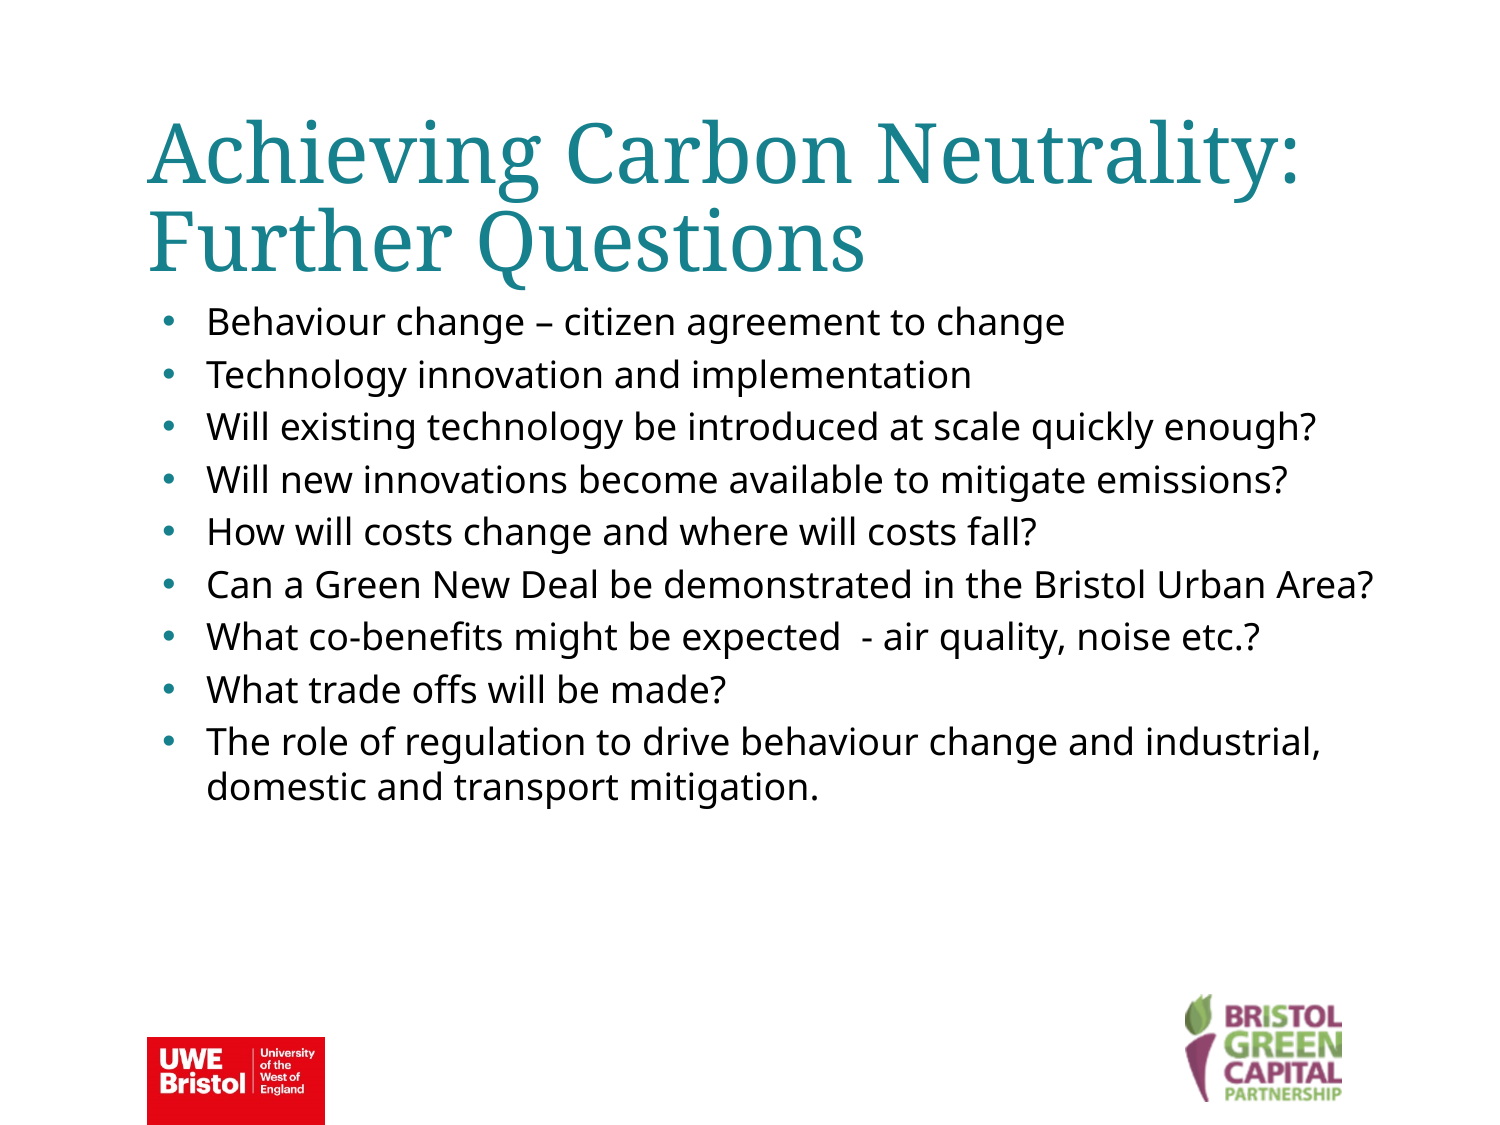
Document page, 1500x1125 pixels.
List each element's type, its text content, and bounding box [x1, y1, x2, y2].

list Achieving Carbon Neutrality: Further Questions [147, 113, 1424, 220]
picture [1185, 1024, 1342, 1102]
list Behaviour change – citizen agreement to change Technology innovation and implementation Will existing technology be introduced at scale quickly enough? Will new innovations become available to mitigate emissions? How will costs change and where will costs fall? Can a Green New Deal be demonstrated in the Bristol Urban Area? What co-benefits might be expected - air quality, noise etc.? What trade offs will be made? The role of regulation to drive behaviour change and industrial, domestic and transport mitigation. [147, 290, 1412, 1024]
picture [147, 1037, 325, 1125]
